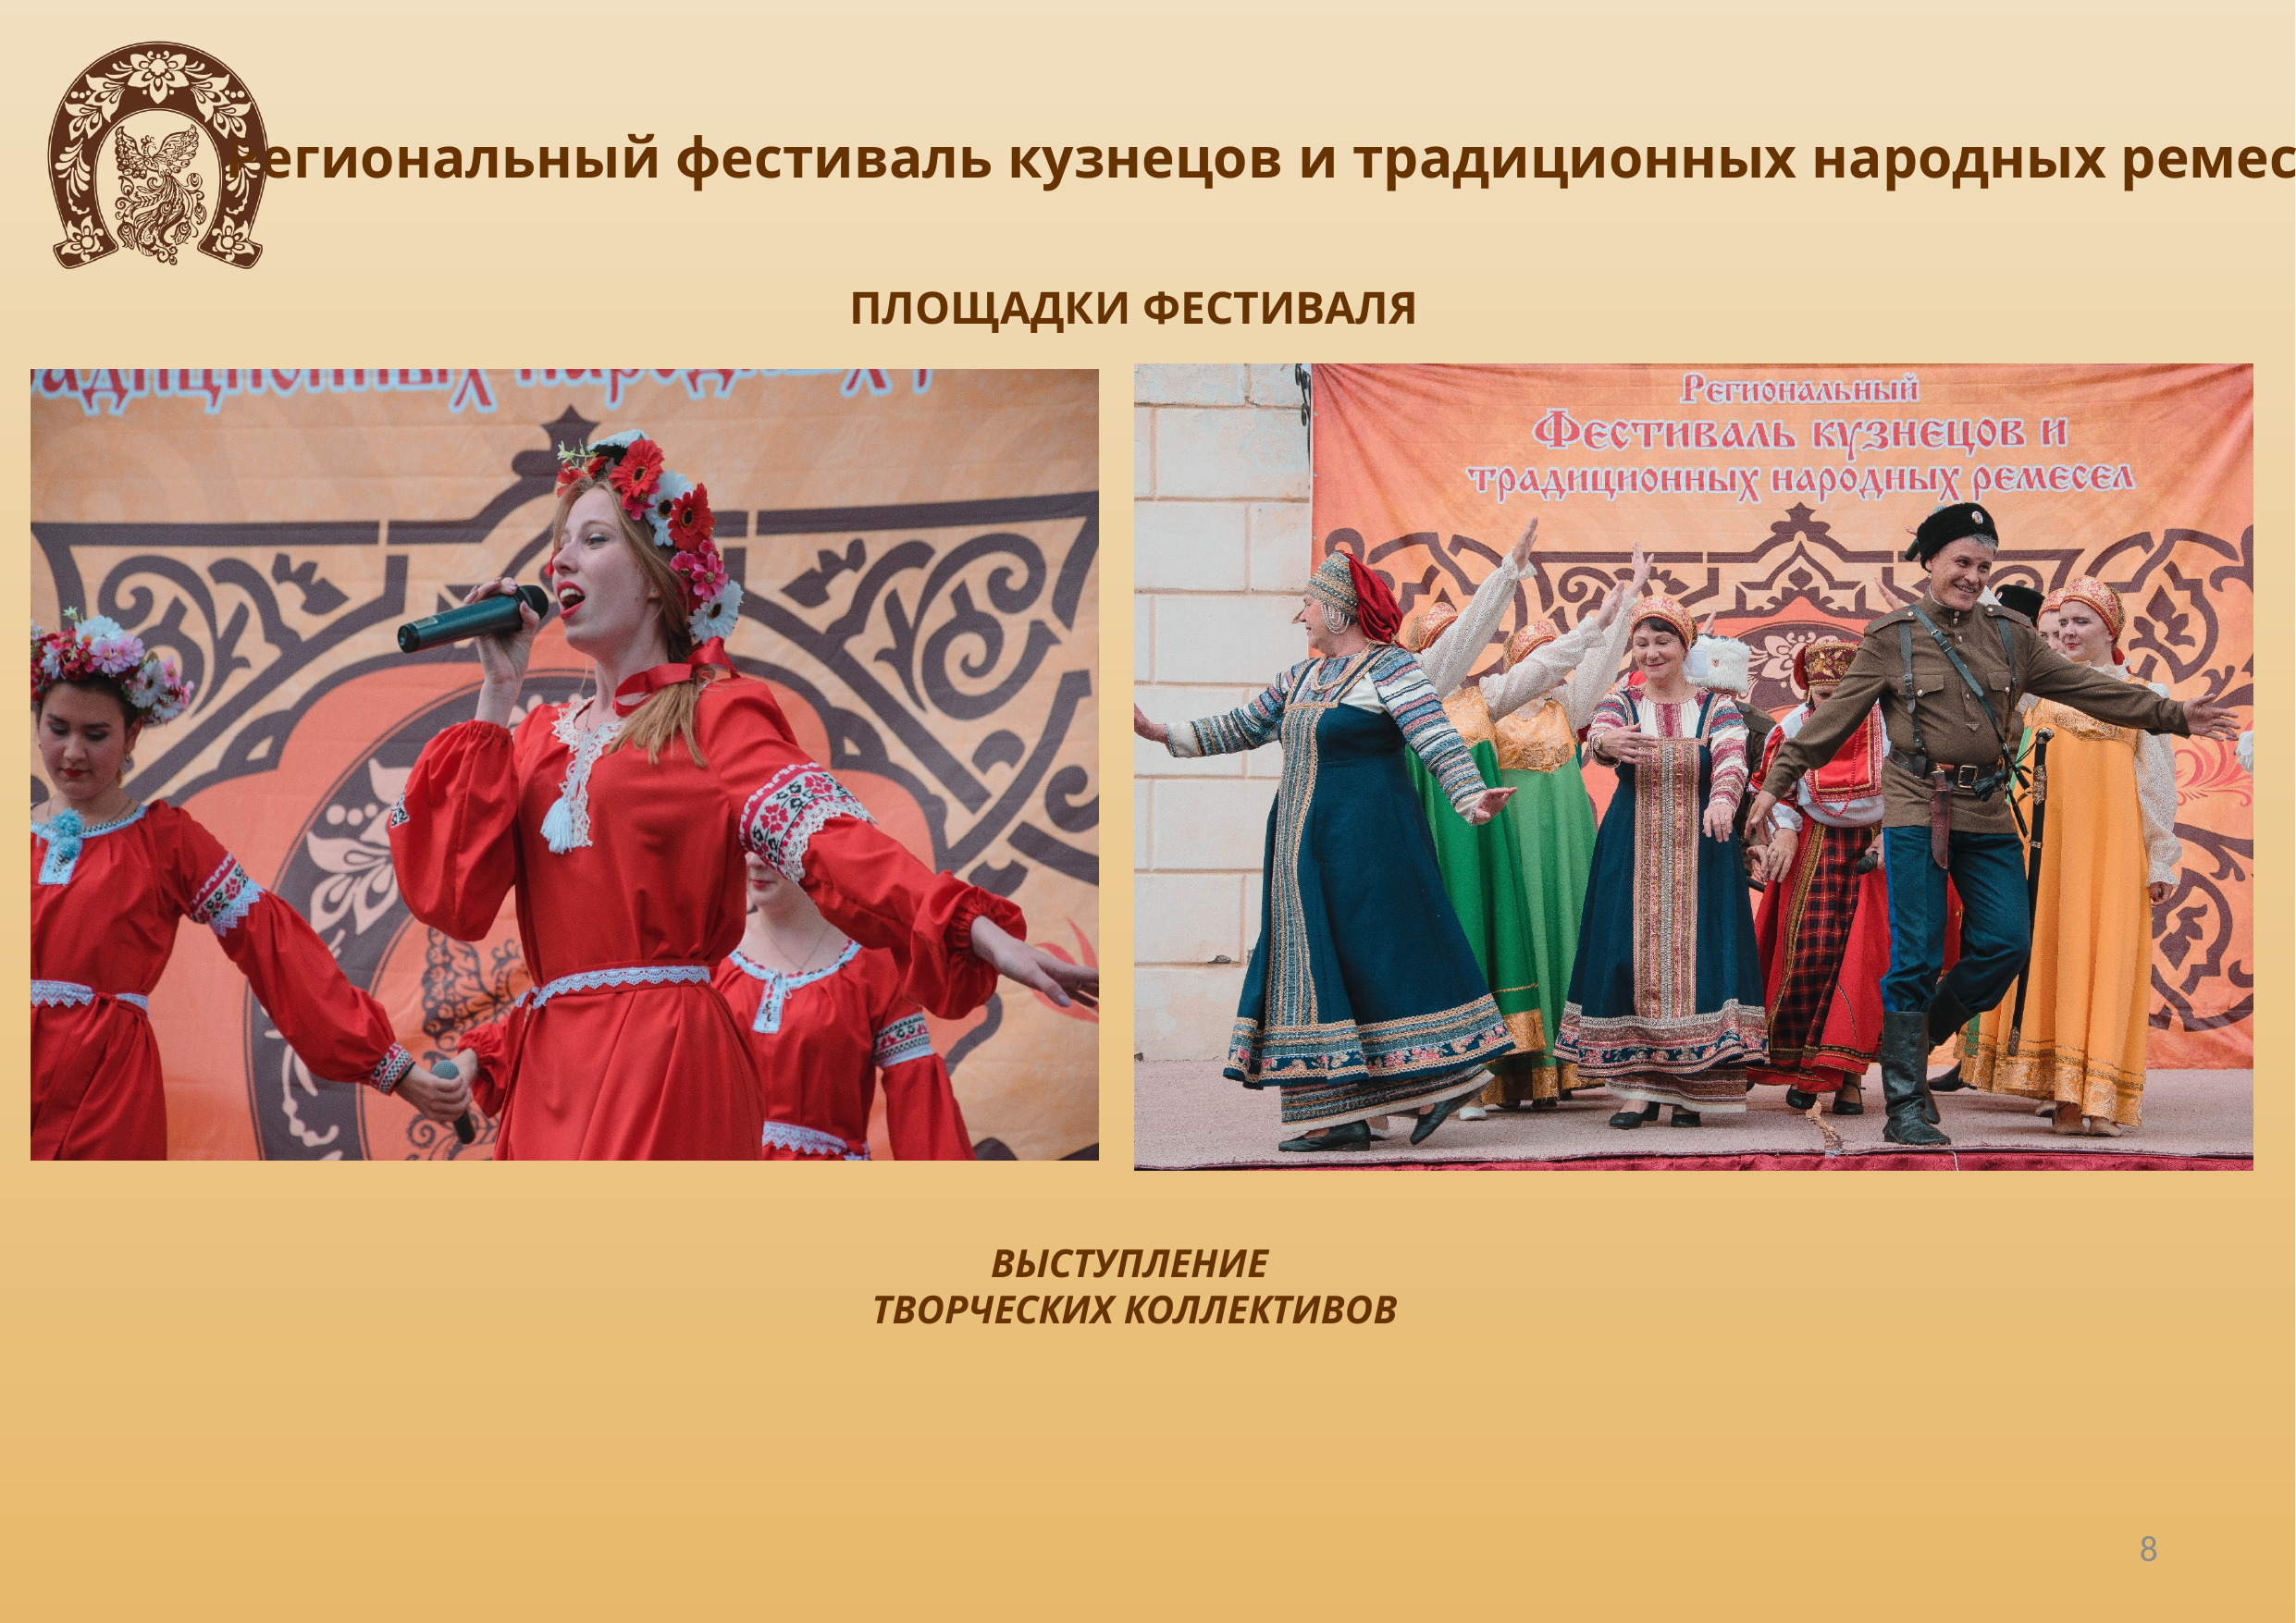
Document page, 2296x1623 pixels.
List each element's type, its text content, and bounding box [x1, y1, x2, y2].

picture [1134, 363, 2253, 1171]
picture [43, 36, 274, 277]
text_box ВЫСТУПЛЕНИЕ ТВОРЧЕСКИХ КОЛЛЕКТИВОВ [741, 1227, 1528, 1343]
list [31, 369, 1099, 1162]
slide_number 8 [1645, 1503, 2181, 1591]
text_box ПЛОЩАДКИ ФЕСТИВАЛЯ [835, 272, 1434, 339]
text_box Региональный фестиваль кузнецов и традиционных народных ремесел [278, 115, 2296, 196]
